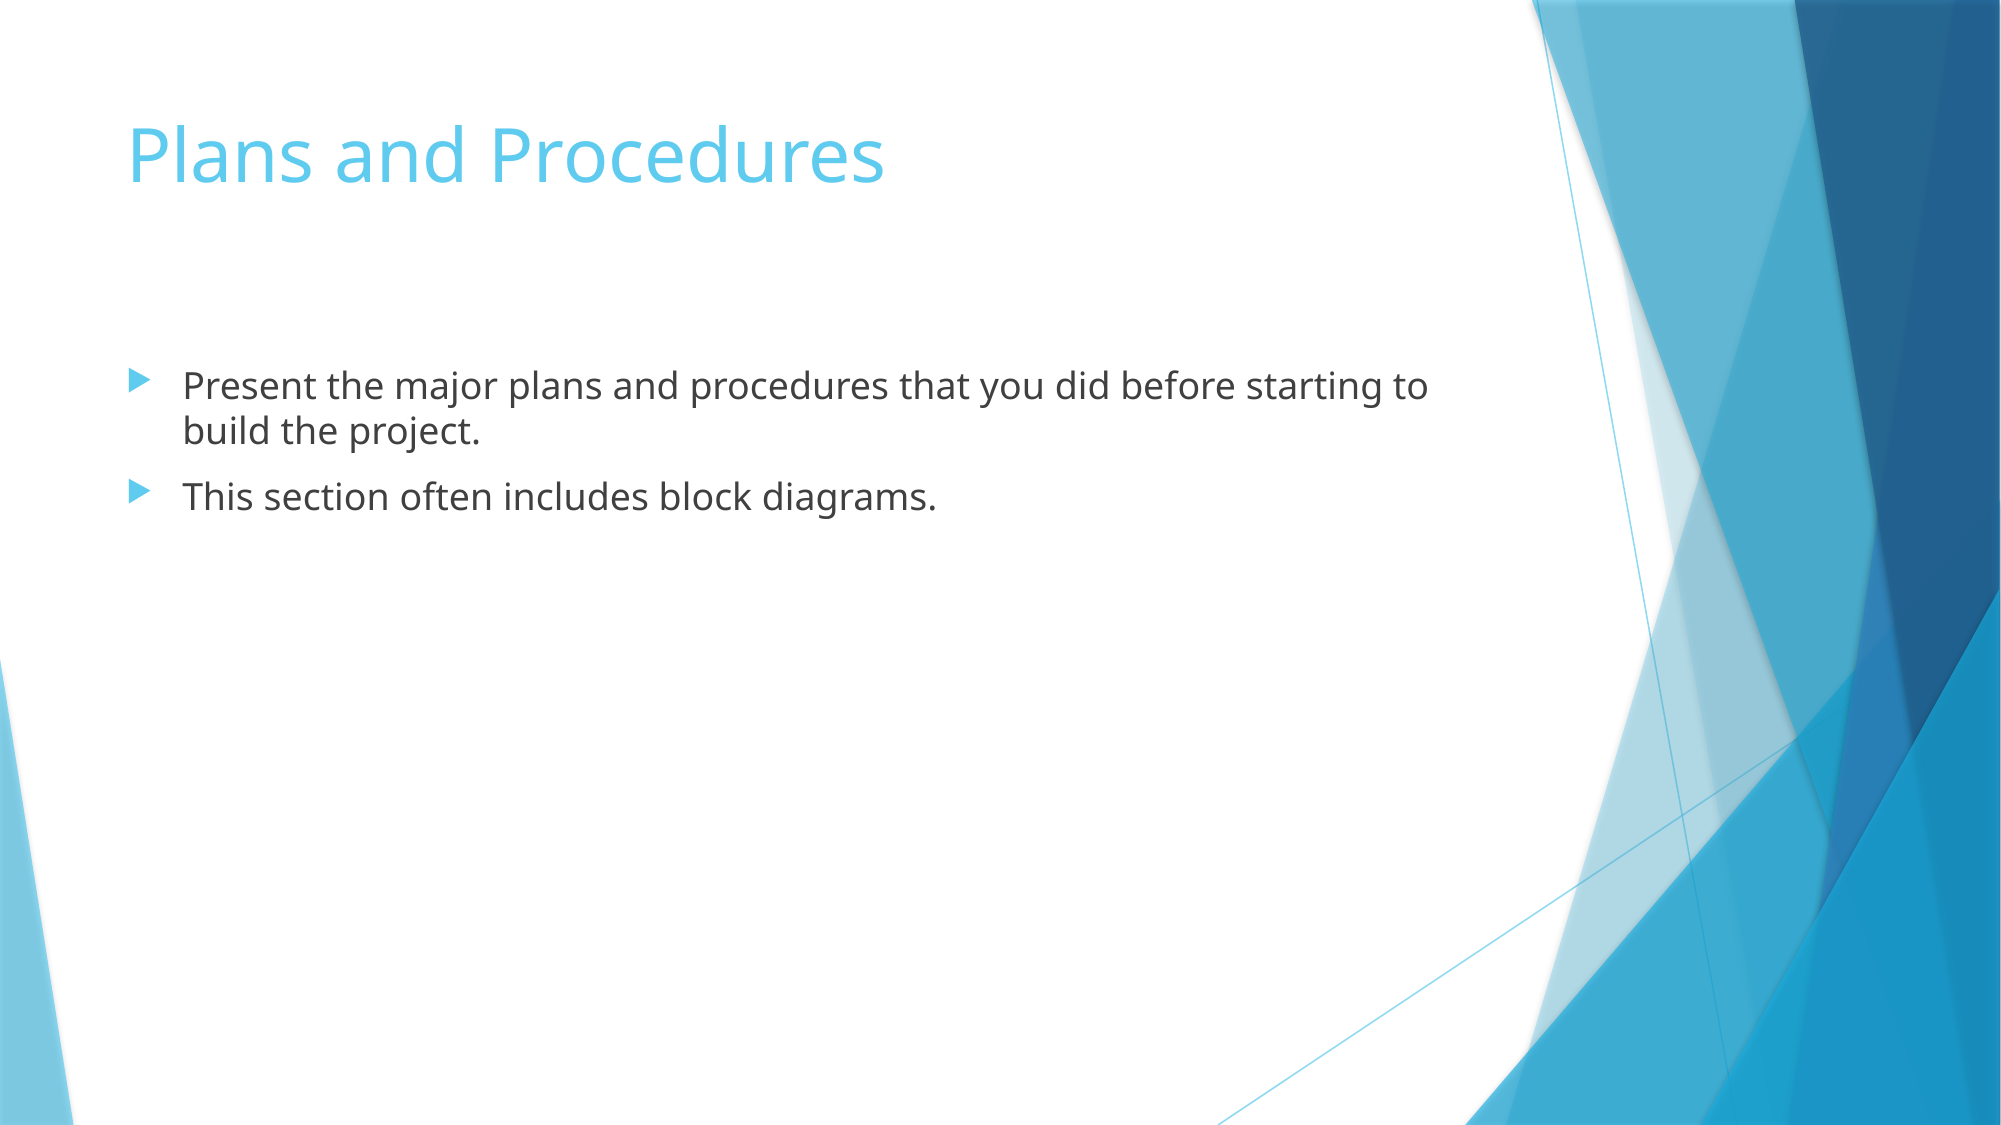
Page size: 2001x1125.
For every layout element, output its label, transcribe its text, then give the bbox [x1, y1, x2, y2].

title Plans and Procedures [111, 99, 1522, 317]
list Present the major plans and procedures that you did before starting to build the project. This section often includes block diagrams. [111, 354, 1522, 992]
